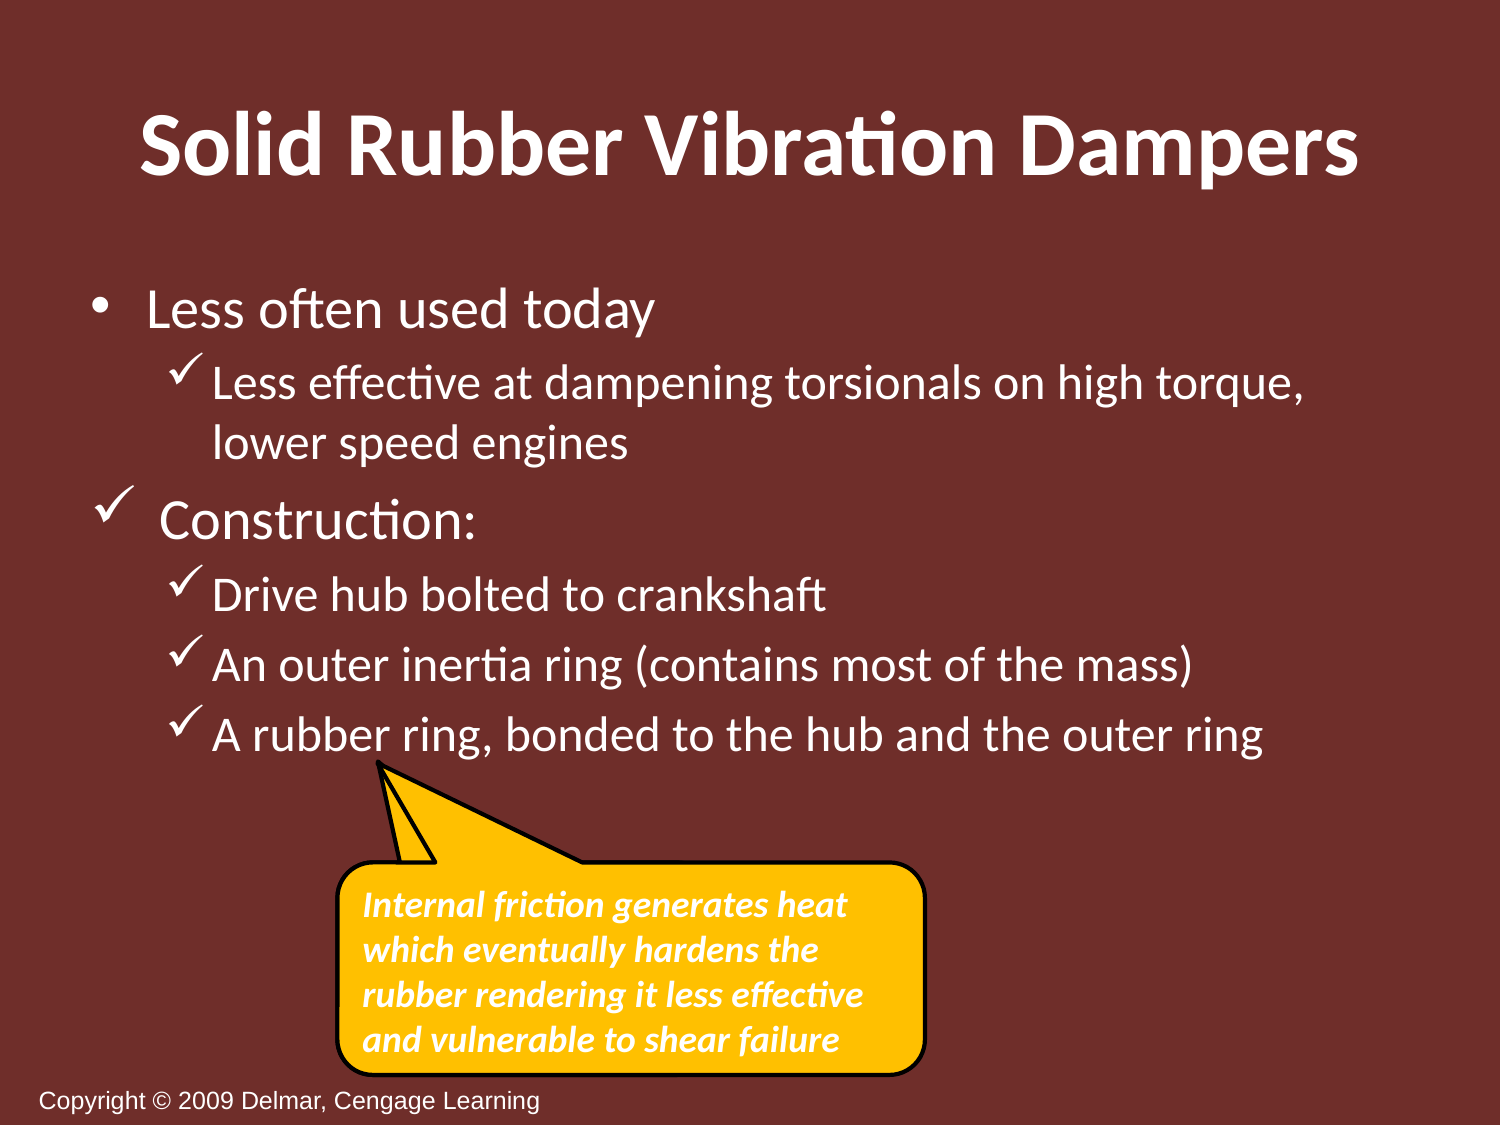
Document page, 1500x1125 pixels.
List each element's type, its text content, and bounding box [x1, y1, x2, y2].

list Less often used today Less effective at dampening torsionals on high torque, lower speed engines Construction: Drive hub bolted to crankshaft An outer inertia ring (contains most of the mass) A rubber ring, bonded to the hub and the outer ring [74, 262, 1426, 1006]
title Solid Rubber Vibration Dampers [74, 44, 1426, 233]
text_box The elasticity of the rubber enables the unit to function as a dampening unit [377, 769, 430, 860]
text_box Internal friction generates heat which eventually hardens the rubber rendering it less effective and vulnerable to shear failure [335, 761, 928, 1078]
text_box Copyright © 2009 Delmar, Cengage Learning [23, 1076, 557, 1122]
